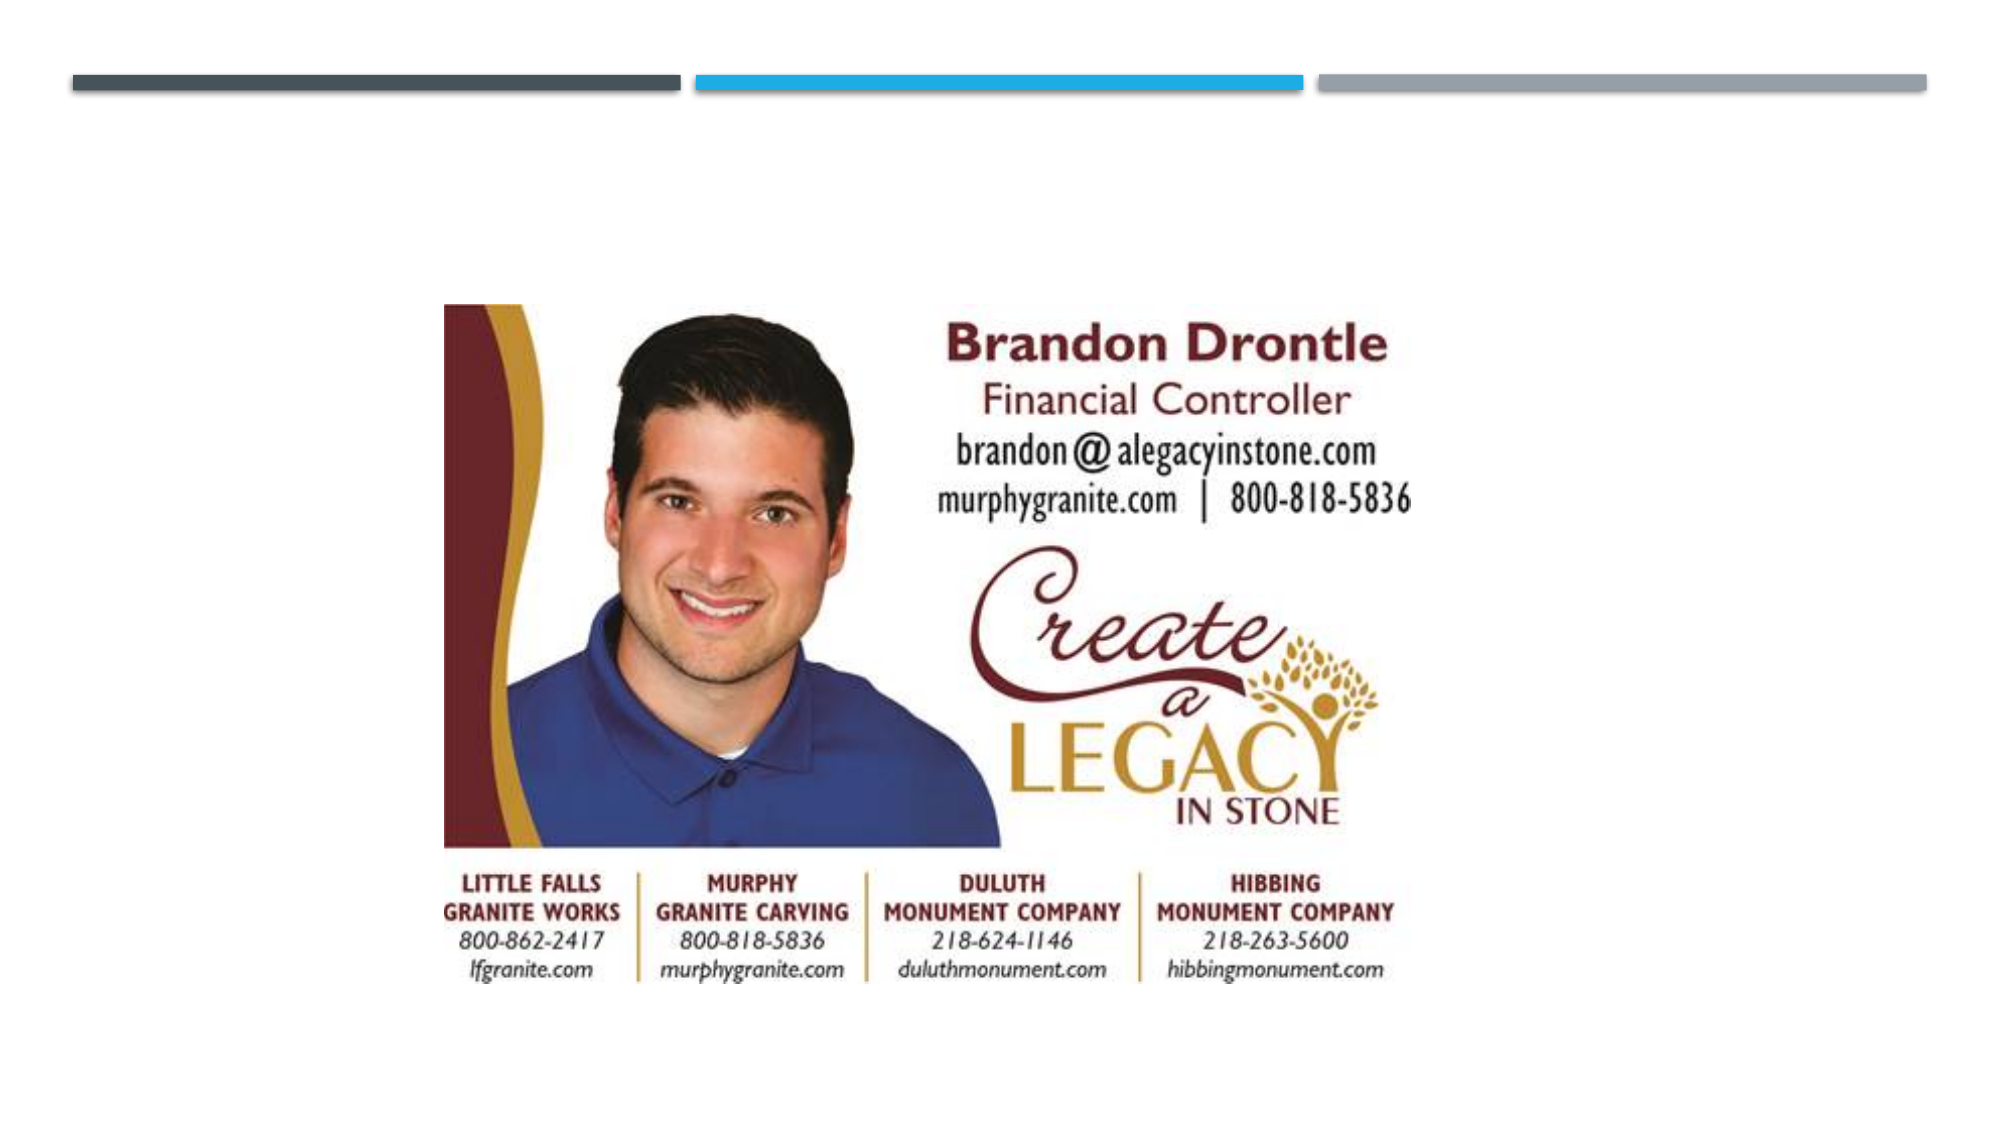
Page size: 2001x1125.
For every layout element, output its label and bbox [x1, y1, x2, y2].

picture [443, 304, 1411, 984]
